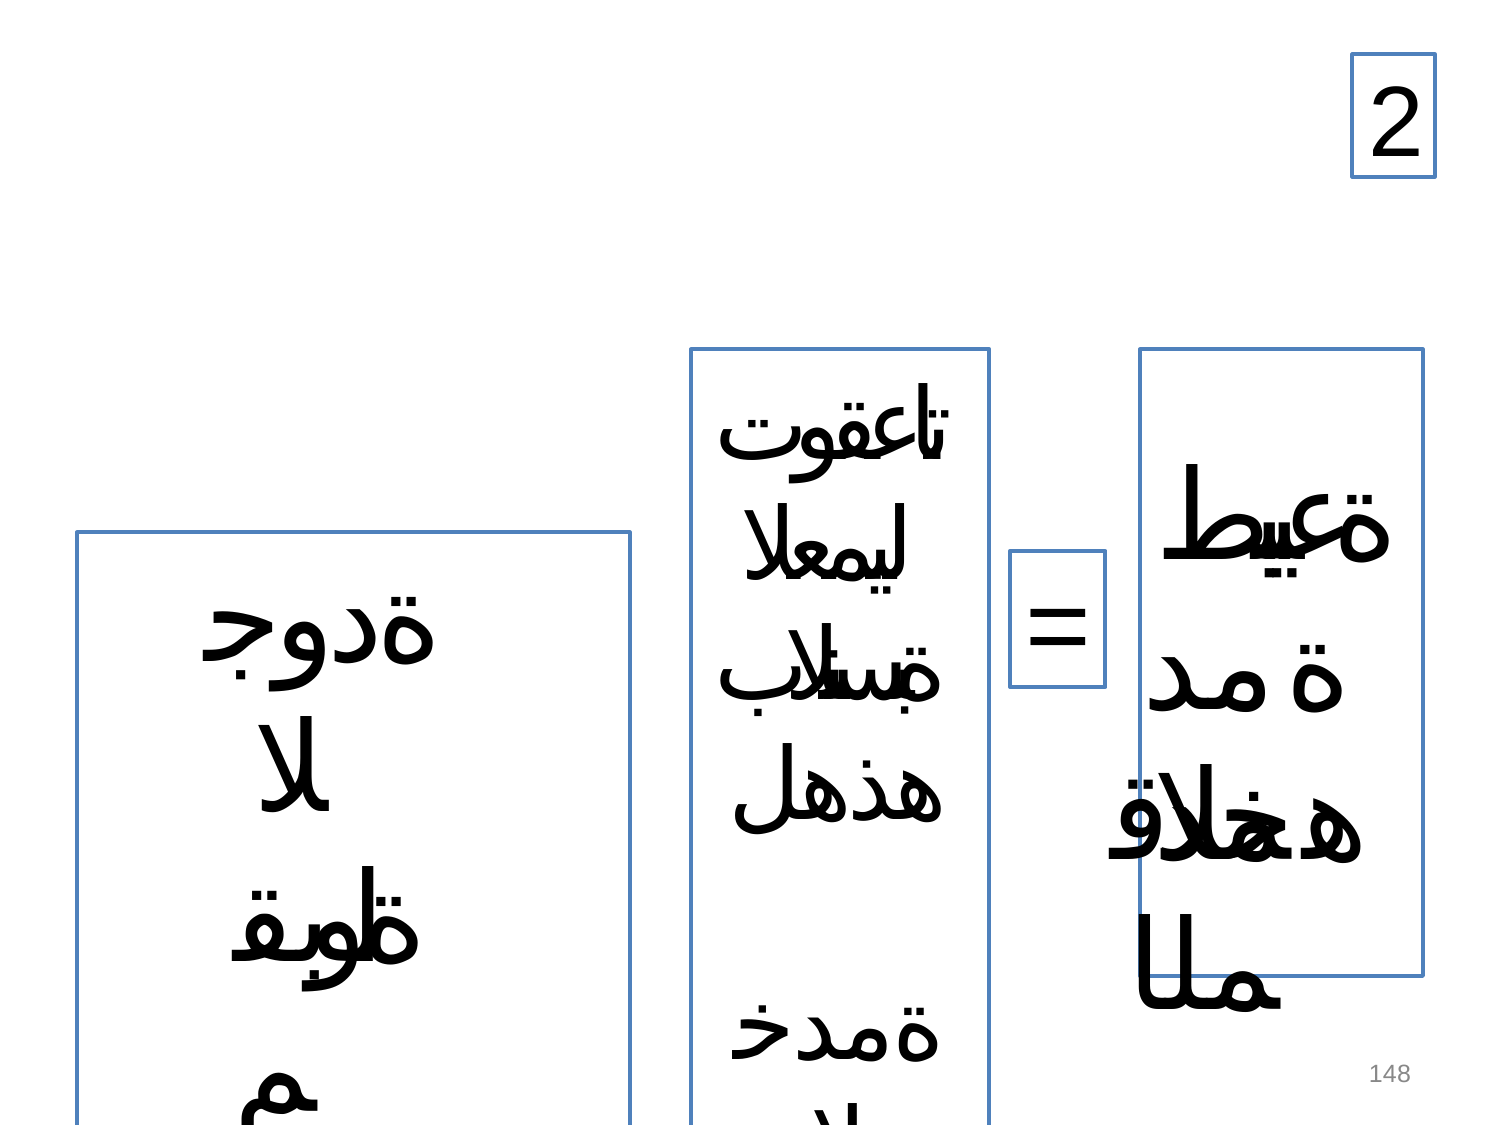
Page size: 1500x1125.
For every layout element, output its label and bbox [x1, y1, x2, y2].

text_box [1366, 1055, 1414, 1088]
text_box [1352, 54, 1435, 177]
text_box [1125, 349, 1423, 1035]
text_box [691, 349, 990, 1125]
text_box [1010, 550, 1106, 687]
text_box [76, 532, 630, 1125]
